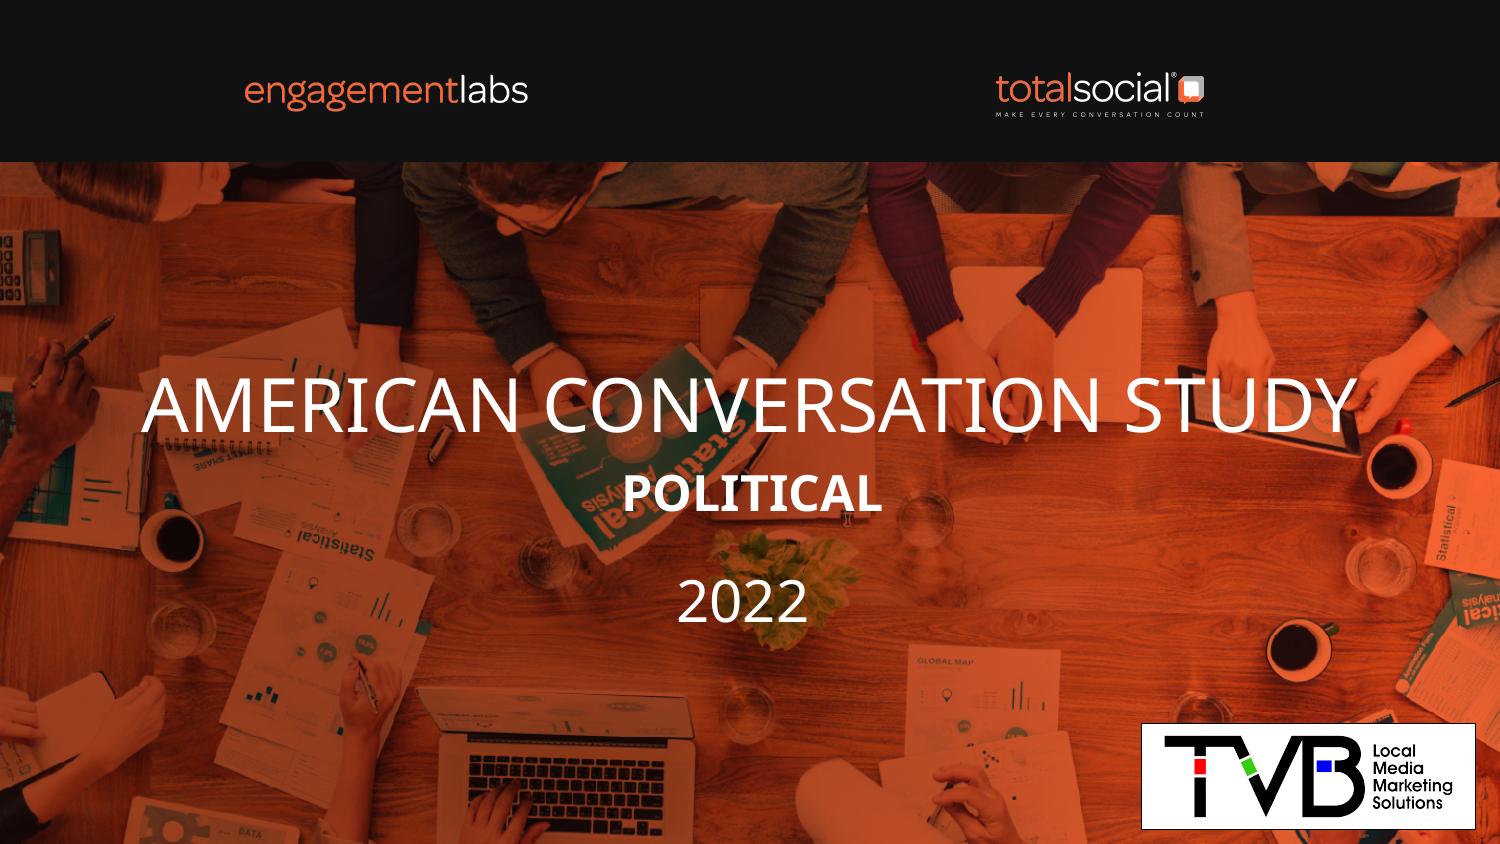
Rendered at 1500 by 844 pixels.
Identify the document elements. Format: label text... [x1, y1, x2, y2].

picture [0, 162, 1500, 844]
list 2022 [63, 556, 1422, 619]
list American Conversation Study [70, 350, 1430, 413]
picture [996, 72, 1204, 117]
text_box Political [73, 453, 1432, 517]
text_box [1141, 723, 1476, 830]
picture [230, 63, 542, 123]
